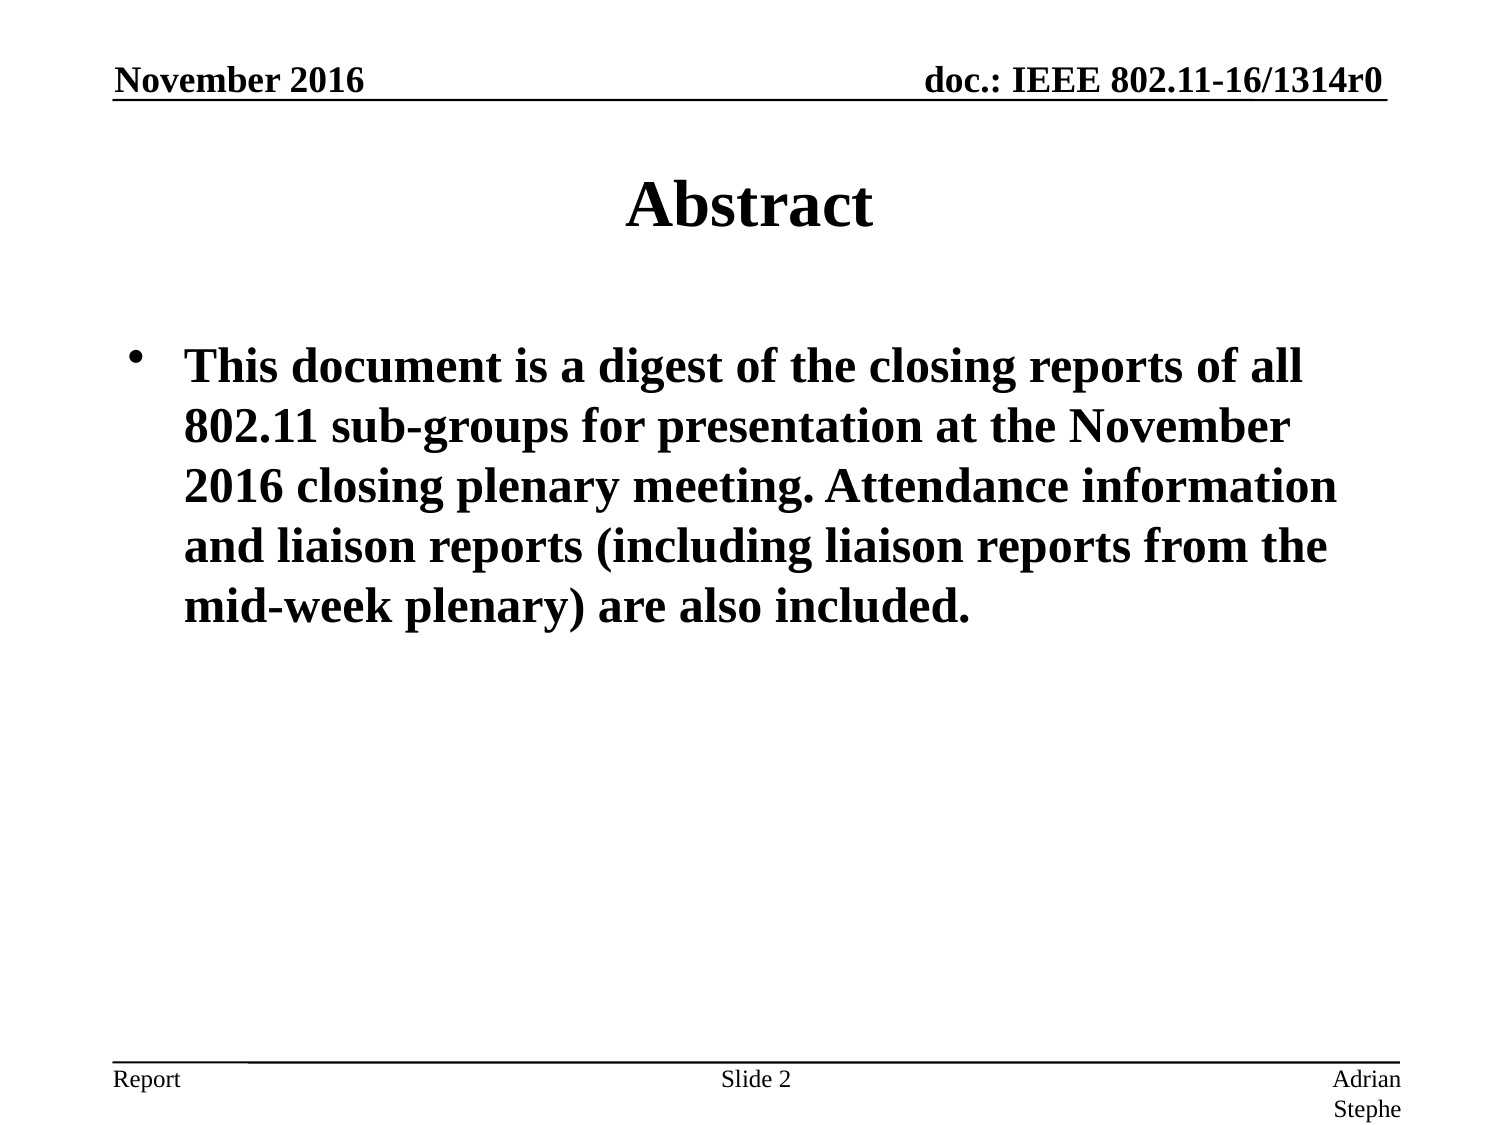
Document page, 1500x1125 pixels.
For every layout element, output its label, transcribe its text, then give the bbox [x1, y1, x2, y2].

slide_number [114, 54, 374, 101]
footer Adrian Stephens, Intel Corporation [1324, 1061, 1402, 1093]
slide_number Slide 2 [711, 1061, 801, 1093]
list This document is a digest of the closing reports of all 802.11 sub-groups for presentation at the November 2016 closing plenary meeting. Attendance information and liaison reports (including liaison reports from the mid-week plenary) are also included. [112, 324, 1388, 1000]
title Abstract [112, 112, 1388, 288]
